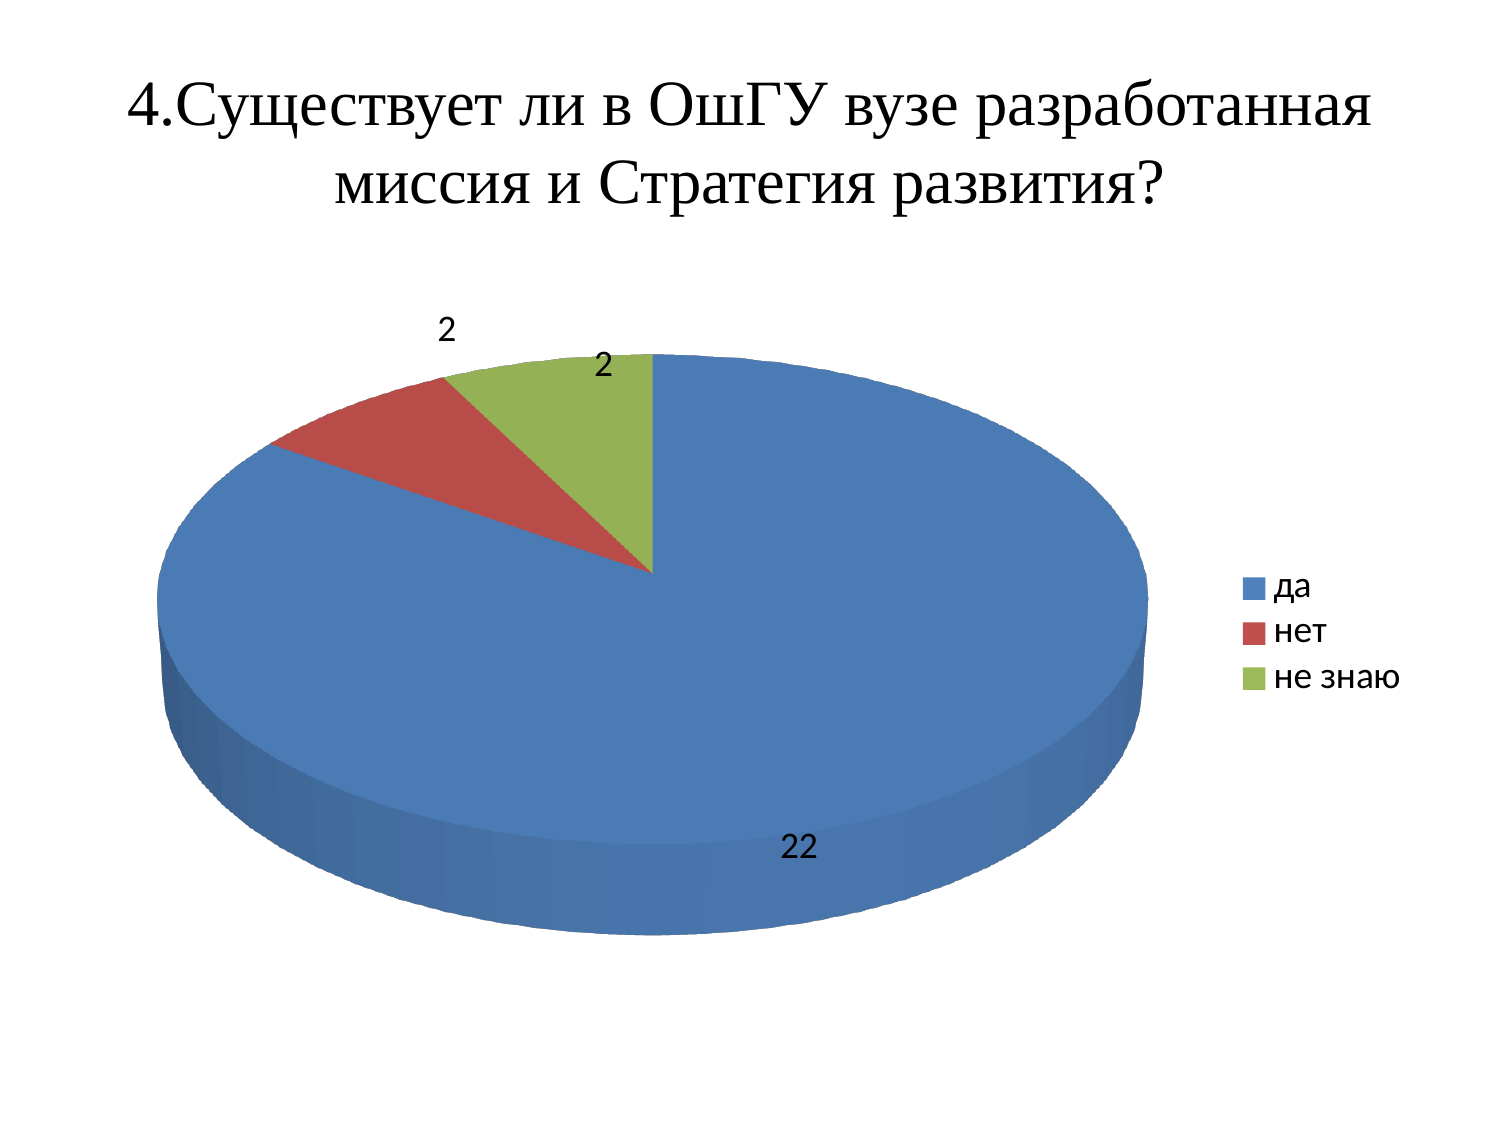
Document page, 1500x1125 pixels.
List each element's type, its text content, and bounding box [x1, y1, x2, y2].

title 4.Существует ли в ОшГУ вузе разработанная миссия и Стратегия развития? [75, 45, 1425, 233]
chart [74, 262, 1426, 1006]
